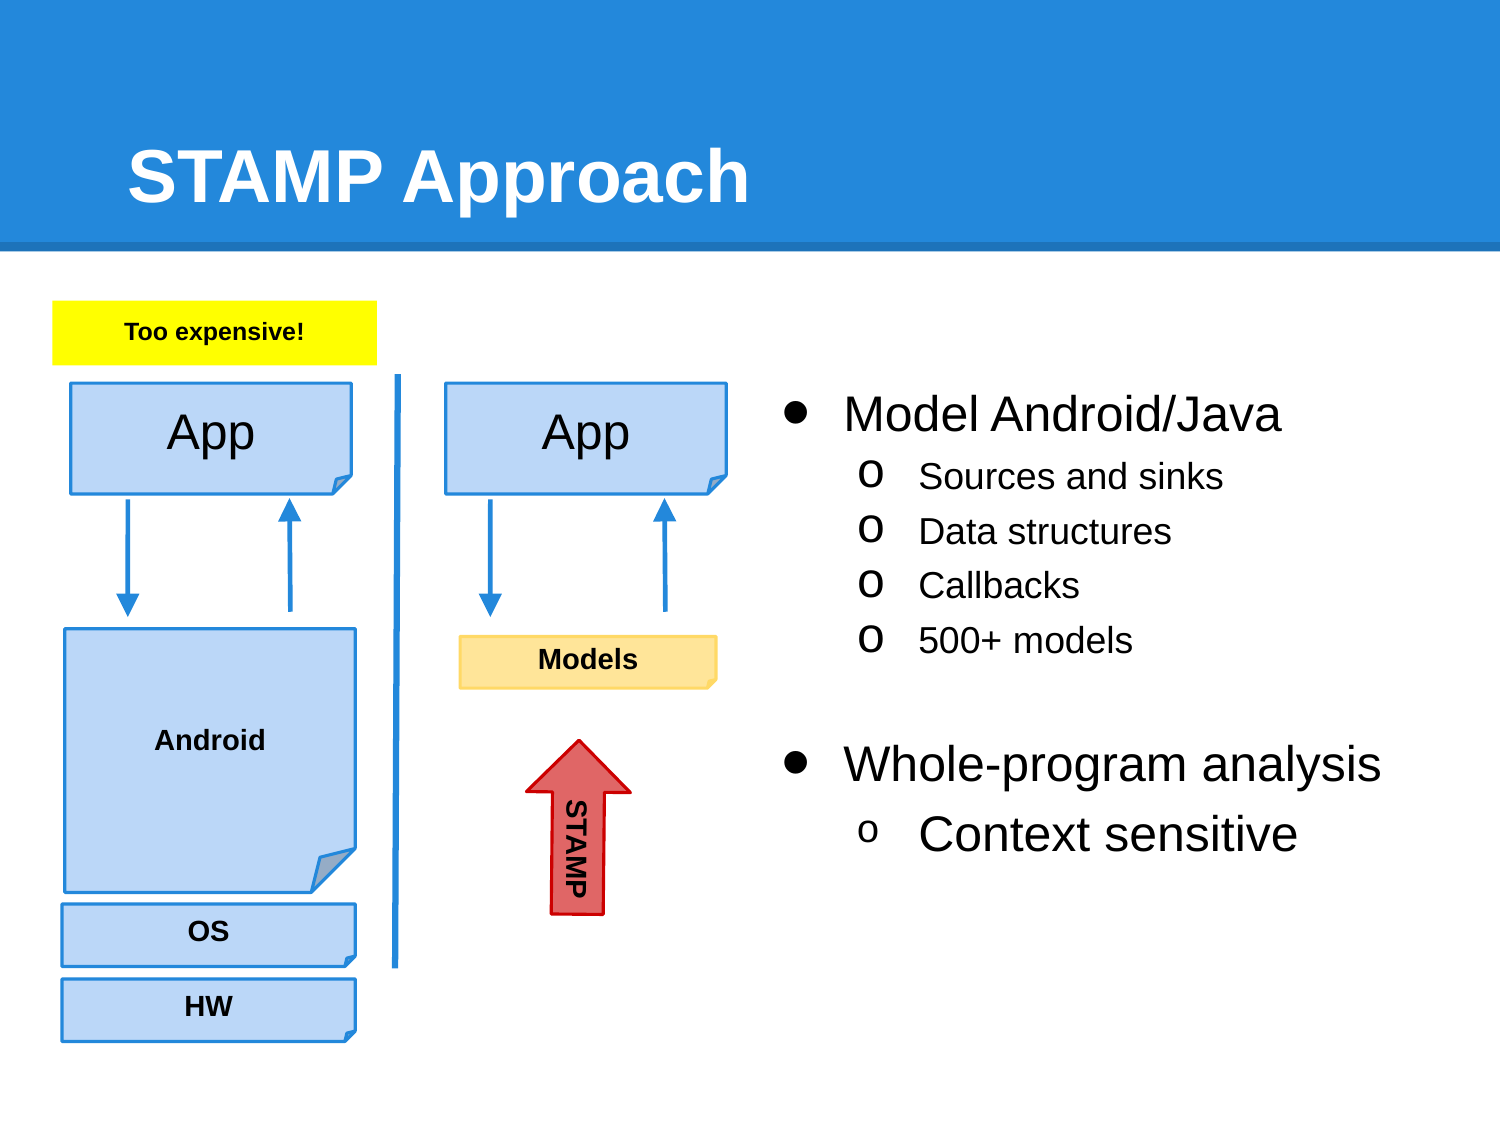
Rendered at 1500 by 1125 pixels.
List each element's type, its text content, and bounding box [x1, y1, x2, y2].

text_box App [70, 383, 352, 494]
title STAMP Approach [75, 45, 1425, 233]
text_box Models [460, 636, 717, 689]
text_box STAMP [526, 740, 631, 915]
text_box Too expensive! [52, 300, 377, 366]
list Model Android/Java Sources and sinks Data structures Callbacks 500+ models Whole-program analysis Context sensitive [753, 366, 1464, 909]
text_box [394, 373, 399, 969]
text_box HW [61, 979, 356, 1042]
text_box Android [64, 628, 356, 893]
text_box OS [61, 904, 356, 967]
text_box App [445, 383, 727, 494]
